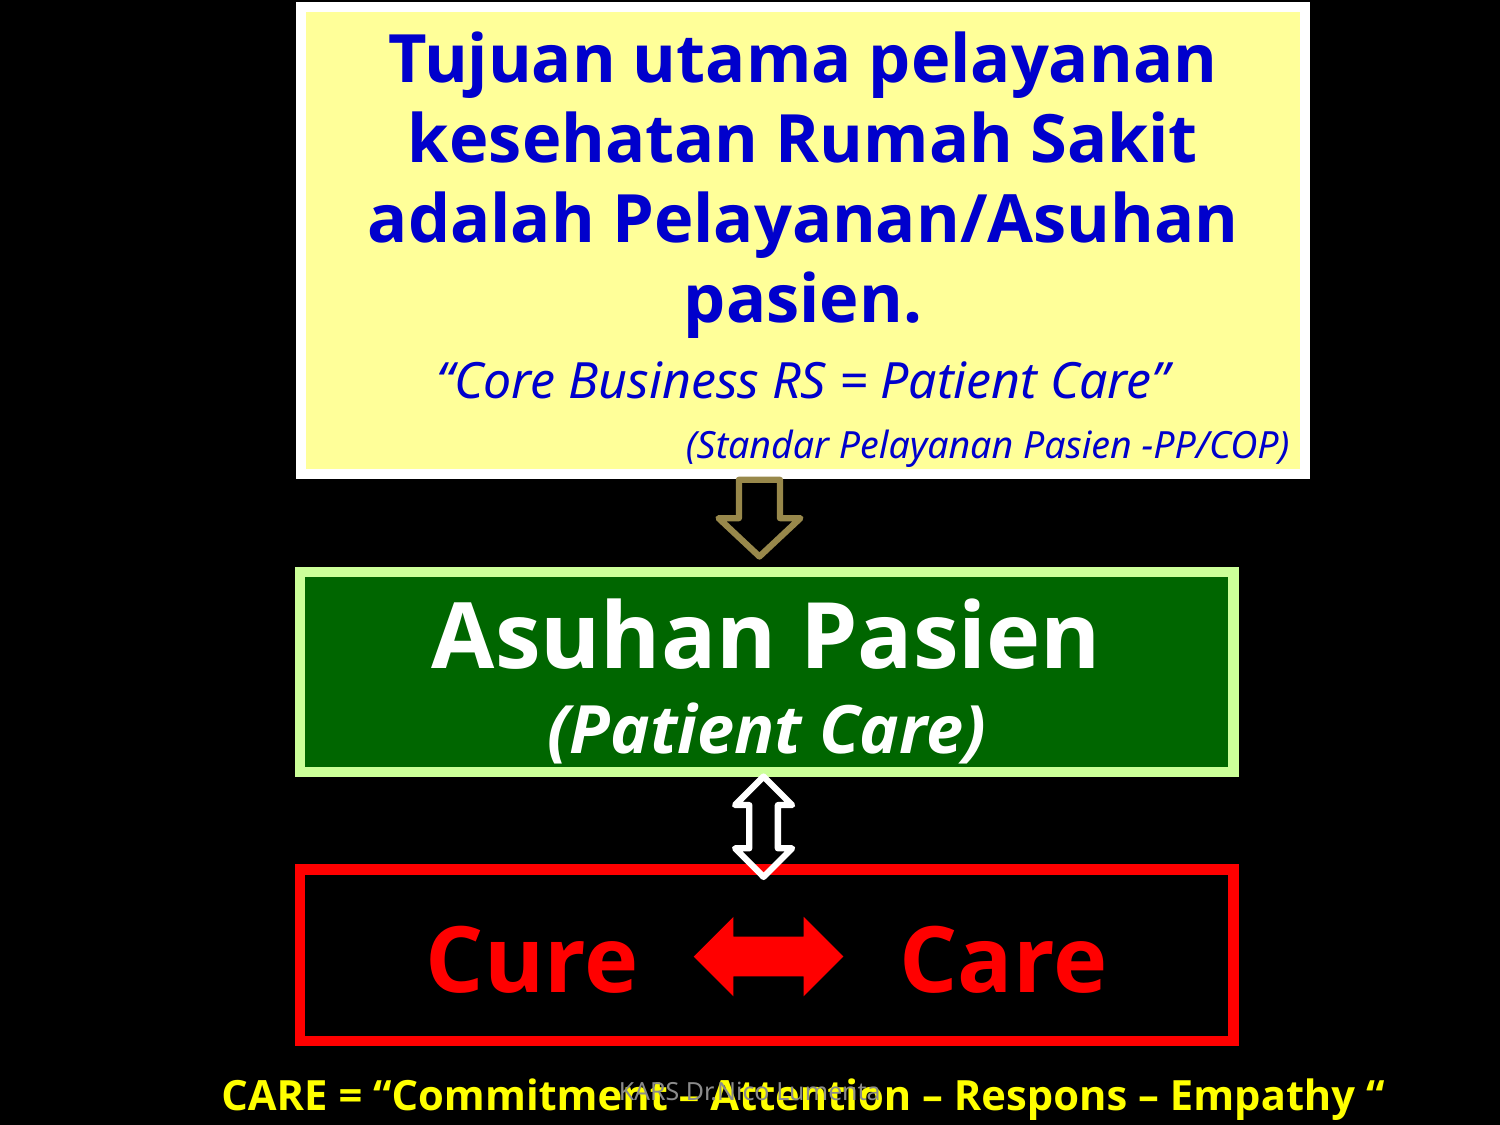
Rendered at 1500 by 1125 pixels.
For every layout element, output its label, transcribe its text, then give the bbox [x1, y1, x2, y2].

text_box Tujuan utama pelayanan kesehatan Rumah Sakit adalah Pelayanan/Asuhan pasien. “Core Business RS = Patient Care” (Standar Pelayanan Pasien -PP/COP) [301, 7, 1306, 474]
text_box CARE = “Commitment – Attention – Respons – Empathy “ [206, 1061, 1500, 1125]
text_box Asuhan Pasien (Patient Care) [299, 571, 1234, 772]
text_box Cure Care [299, 869, 1234, 1042]
text_box [733, 774, 795, 880]
footer KARS Dr.Nico Lumenta [512, 1052, 988, 1113]
text_box [691, 914, 846, 999]
text_box [716, 477, 803, 559]
